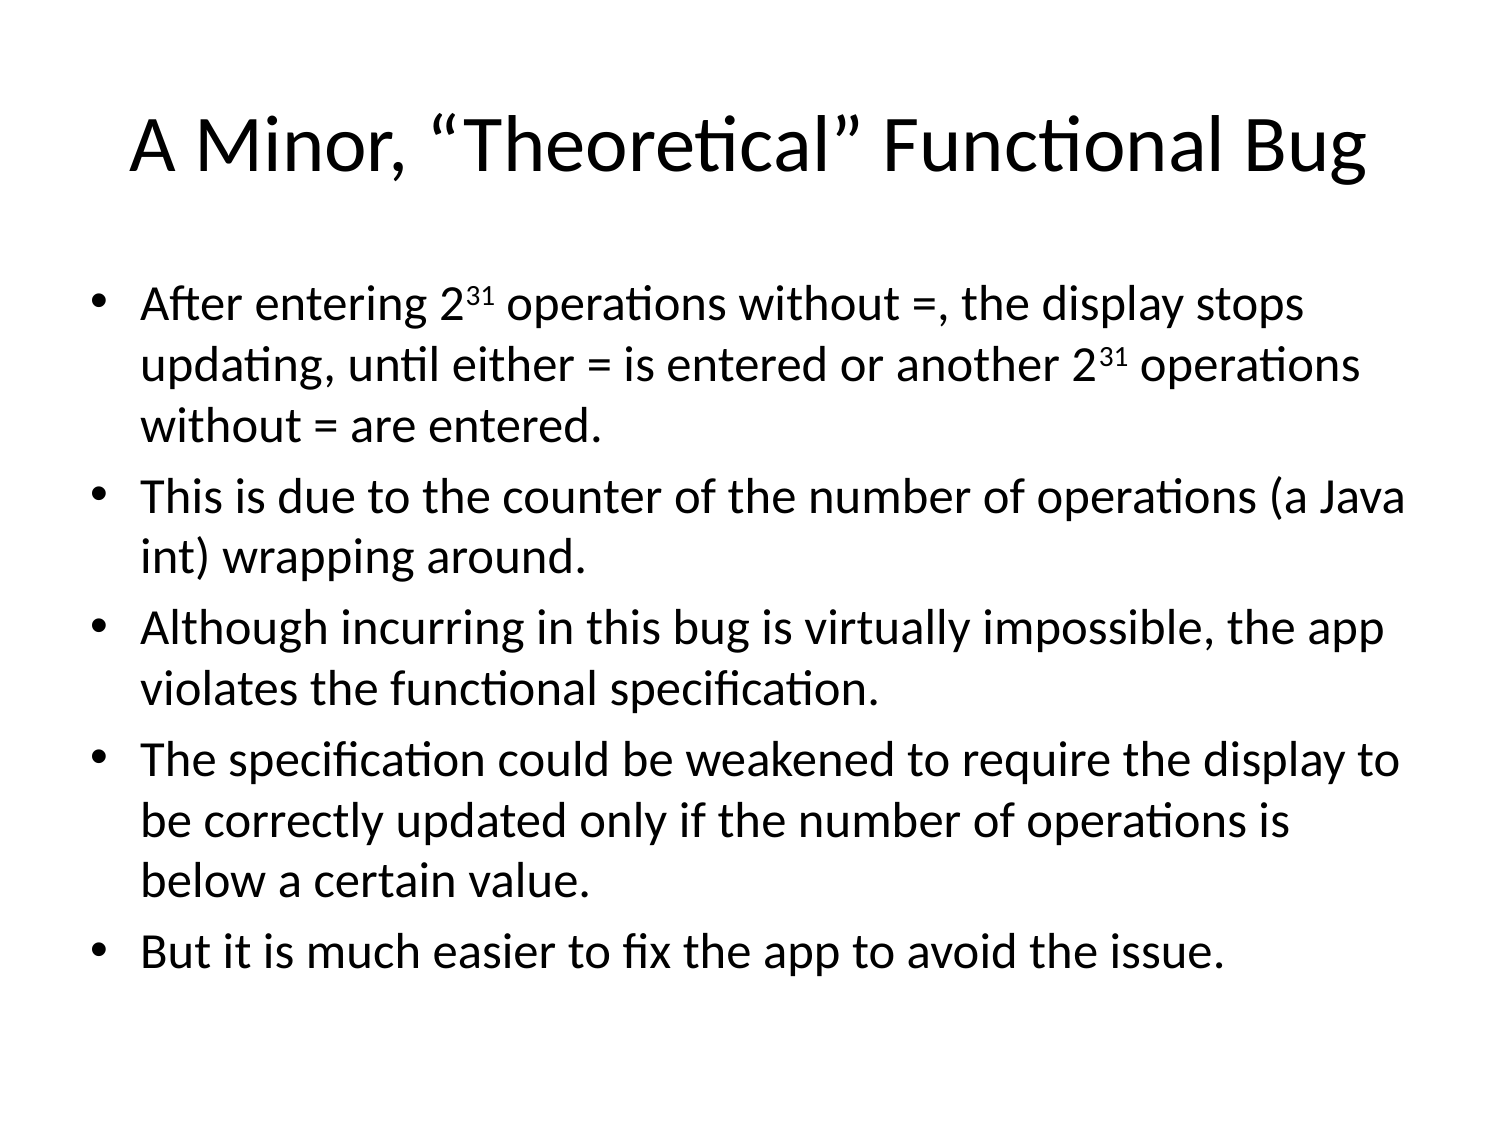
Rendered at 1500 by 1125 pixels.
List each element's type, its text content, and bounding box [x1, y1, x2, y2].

title A Minor, “Theoretical” Functional Bug [75, 45, 1425, 233]
list After entering 231 operations without =, the display stops updating, until either = is entered or another 231 operations without = are entered. This is due to the counter of the number of operations (a Java int) wrapping around. Although incurring in this bug is virtually impossible, the app violates the functional specification. The specification could be weakened to require the display to be correctly updated only if the number of operations is below a certain value. But it is much easier to fix the app to avoid the issue. [75, 262, 1425, 1005]
